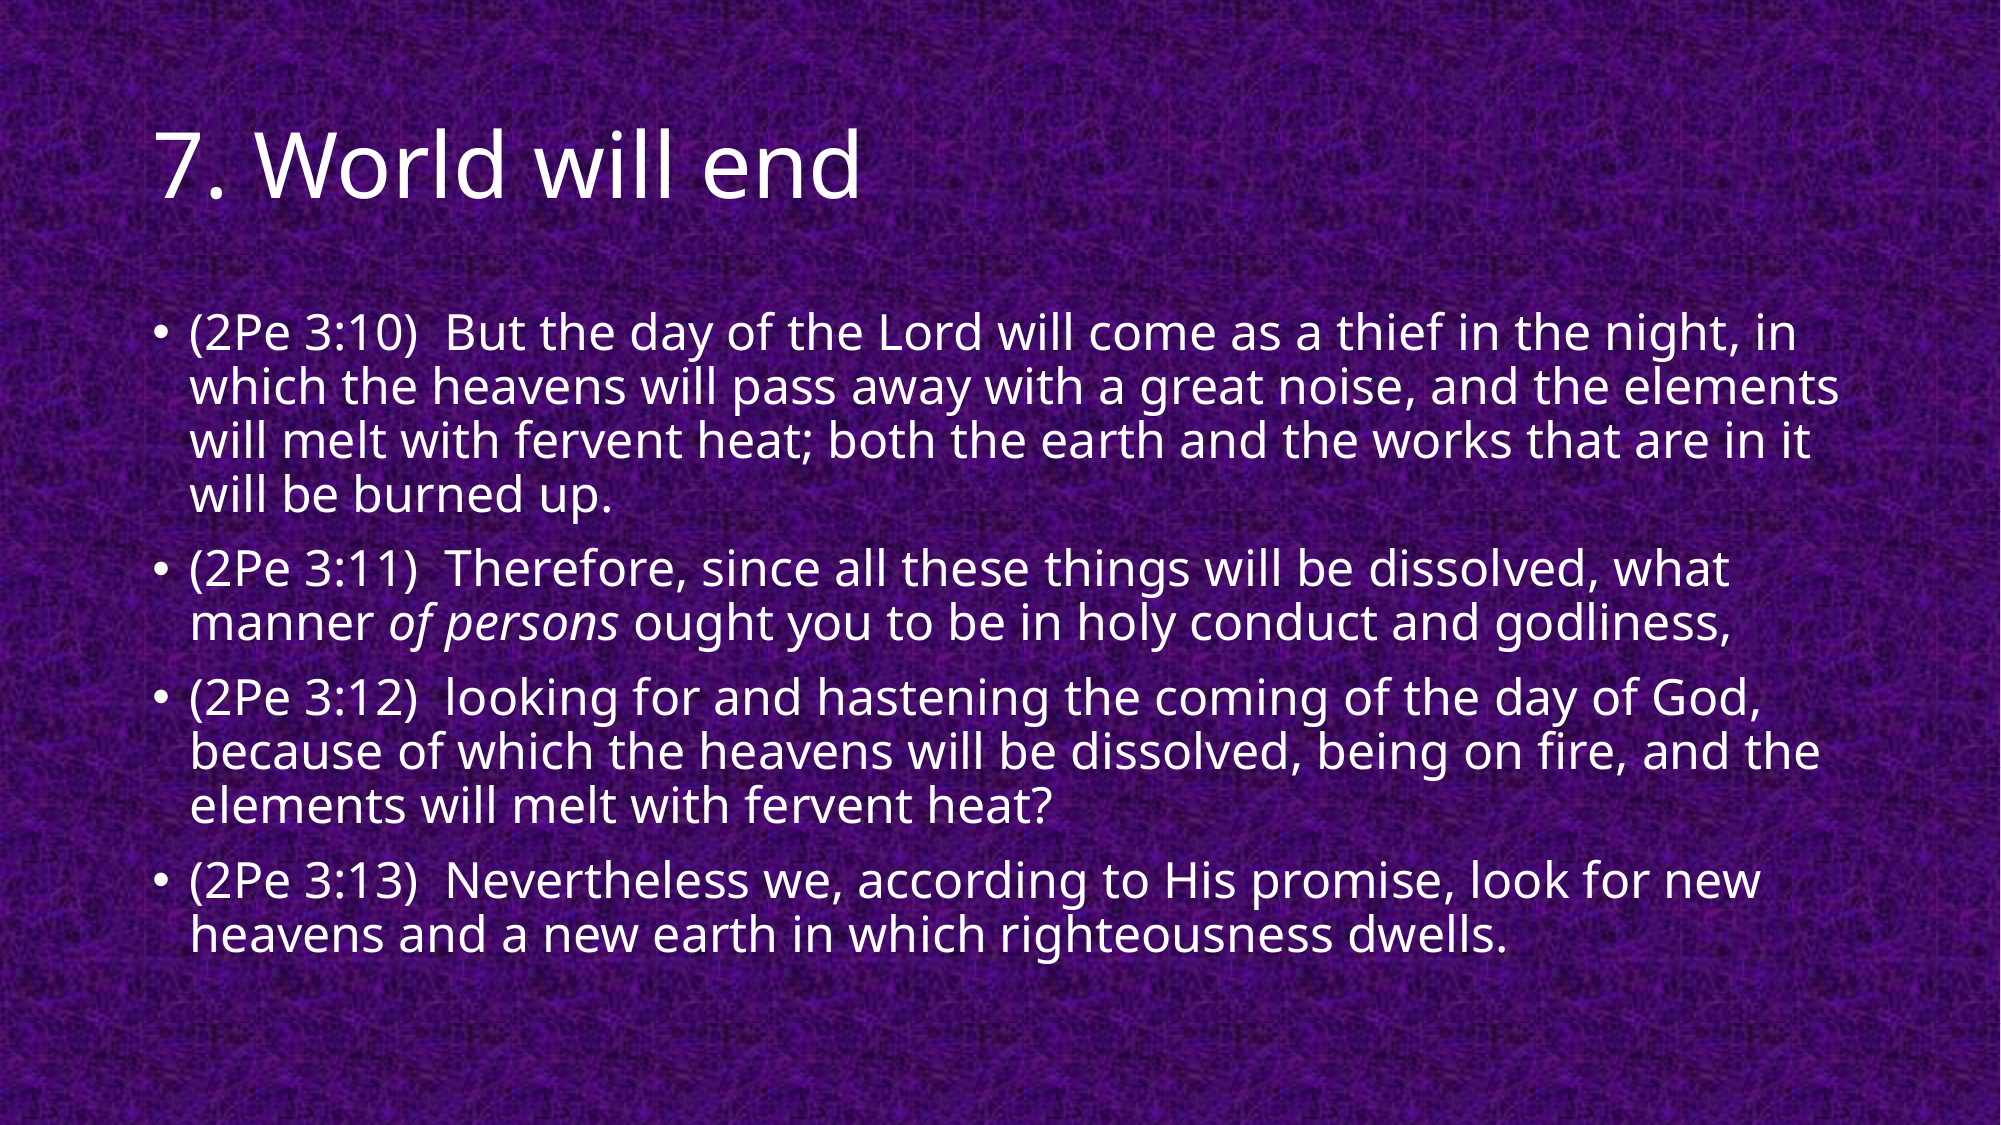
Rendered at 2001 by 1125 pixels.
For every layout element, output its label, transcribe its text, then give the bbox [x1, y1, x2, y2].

title 7. World will end [137, 59, 1863, 278]
list (2Pe 3:10) But the day of the Lord will come as a thief in the night, in which the heavens will pass away with a great noise, and the elements will melt with fervent heat; both the earth and the works that are in it will be burned up. (2Pe 3:11) Therefore, since all these things will be dissolved, what manner of persons ought you to be in holy conduct and godliness, (2Pe 3:12) looking for and hastening the coming of the day of God, because of which the heavens will be dissolved, being on fire, and the elements will melt with fervent heat? (2Pe 3:13) Nevertheless we, according to His promise, look for new heavens and a new earth in which righteousness dwells. [137, 299, 1863, 1014]
picture [0, 0, 2001, 1125]
